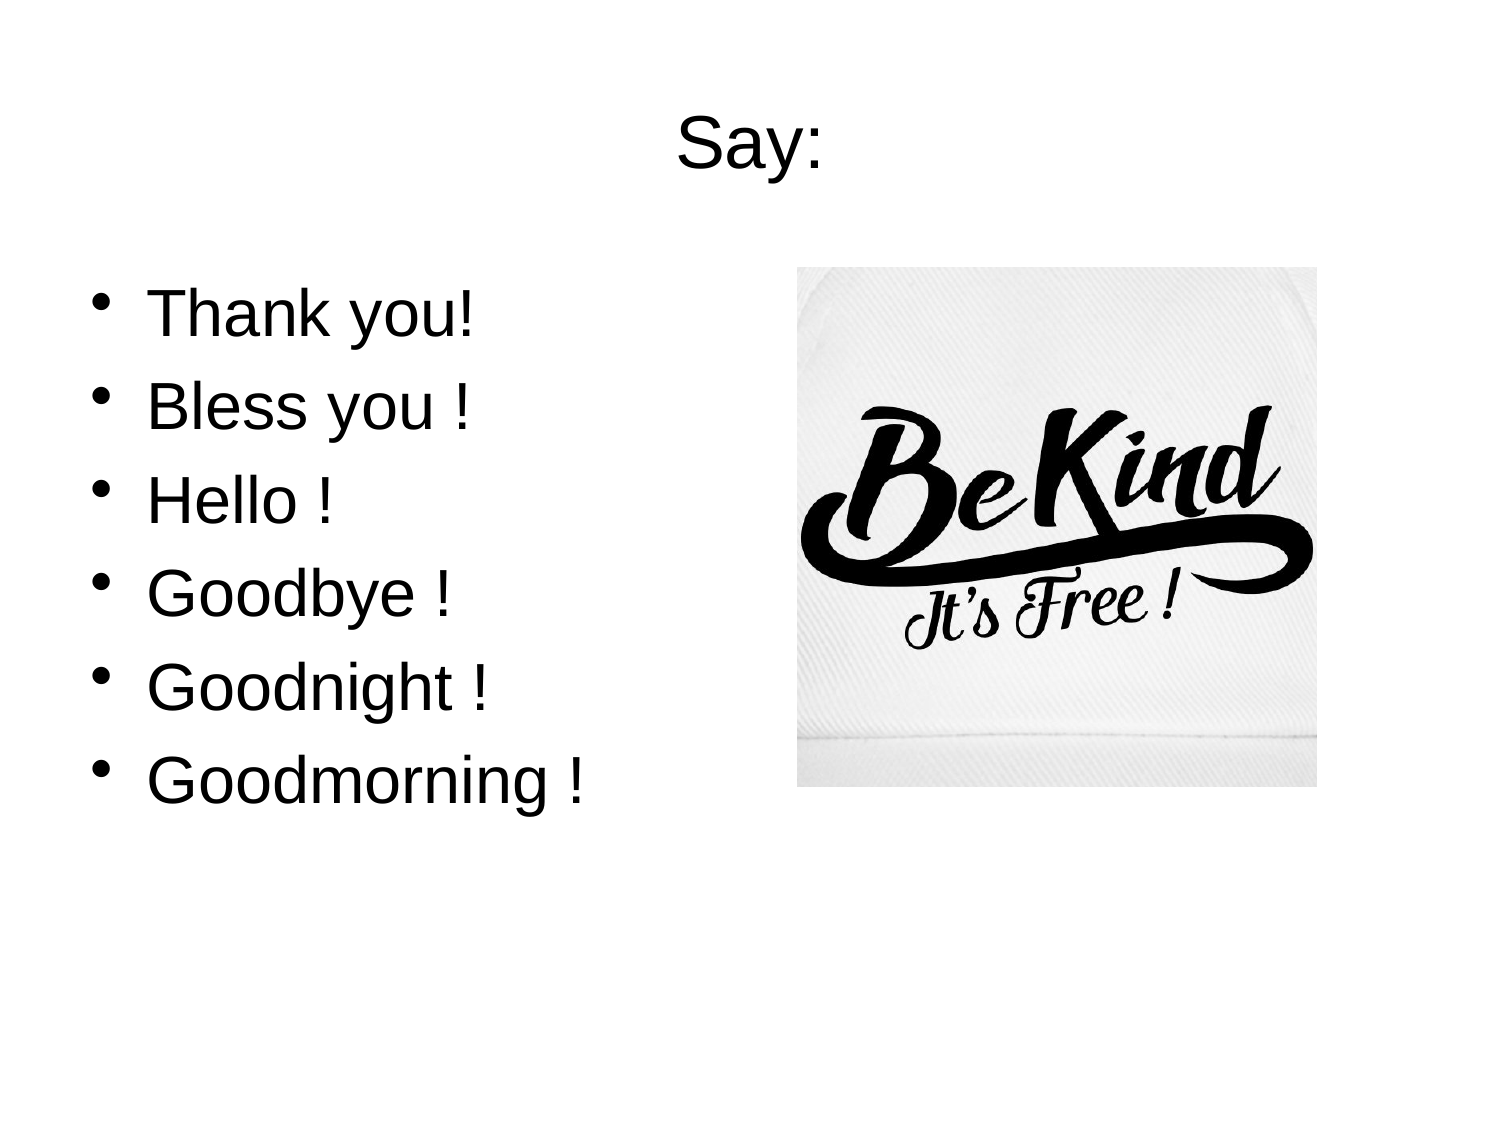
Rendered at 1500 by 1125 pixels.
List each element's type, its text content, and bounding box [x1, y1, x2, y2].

title Say: [74, 44, 1426, 233]
picture [796, 266, 1317, 787]
list Thank you! Bless you ! Hello ! Goodbye ! Goodnight ! Goodmorning ! [74, 262, 1426, 1006]
